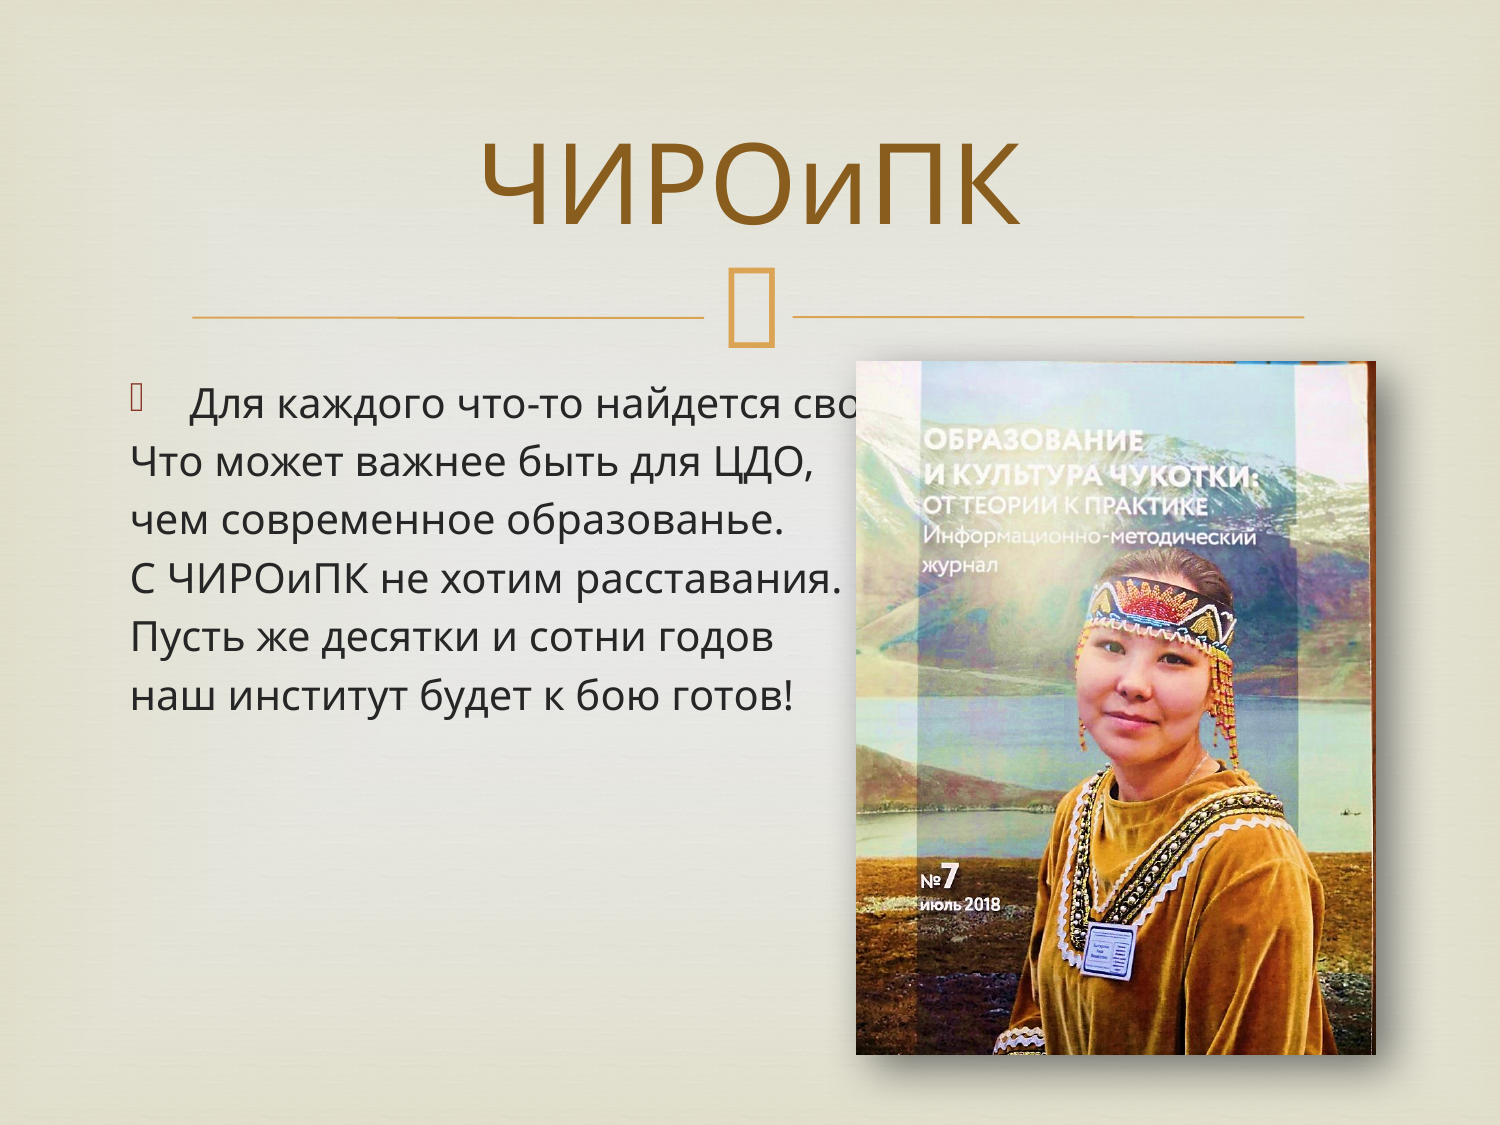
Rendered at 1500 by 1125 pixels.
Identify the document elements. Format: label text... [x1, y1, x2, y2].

title ЧИРОиПК [112, 93, 1386, 267]
picture [855, 361, 1377, 1055]
list Для каждого что-то найдется свое. Что может важнее быть для ЦДО, чем современное образованье. С ЧИРОиПК не хотим расставания. Пусть же десятки и сотни годов наш институт будет к бою готов! [114, 368, 847, 1005]
